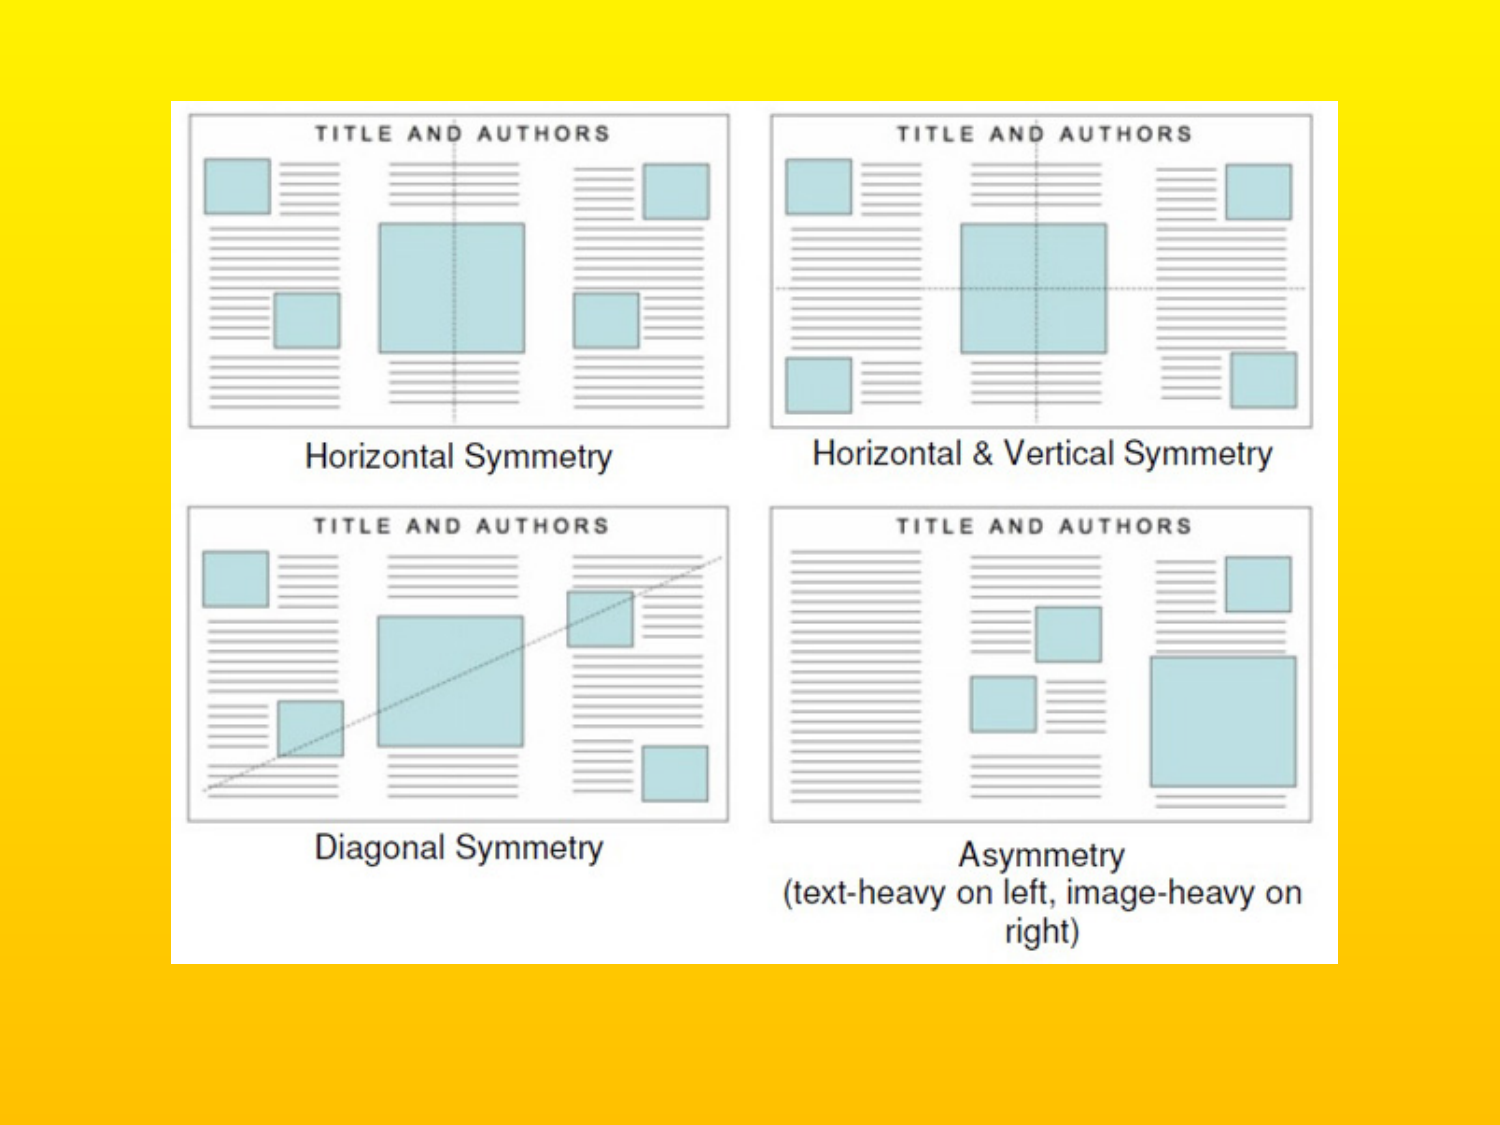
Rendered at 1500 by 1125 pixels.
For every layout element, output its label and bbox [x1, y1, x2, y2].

picture [170, 101, 1338, 965]
